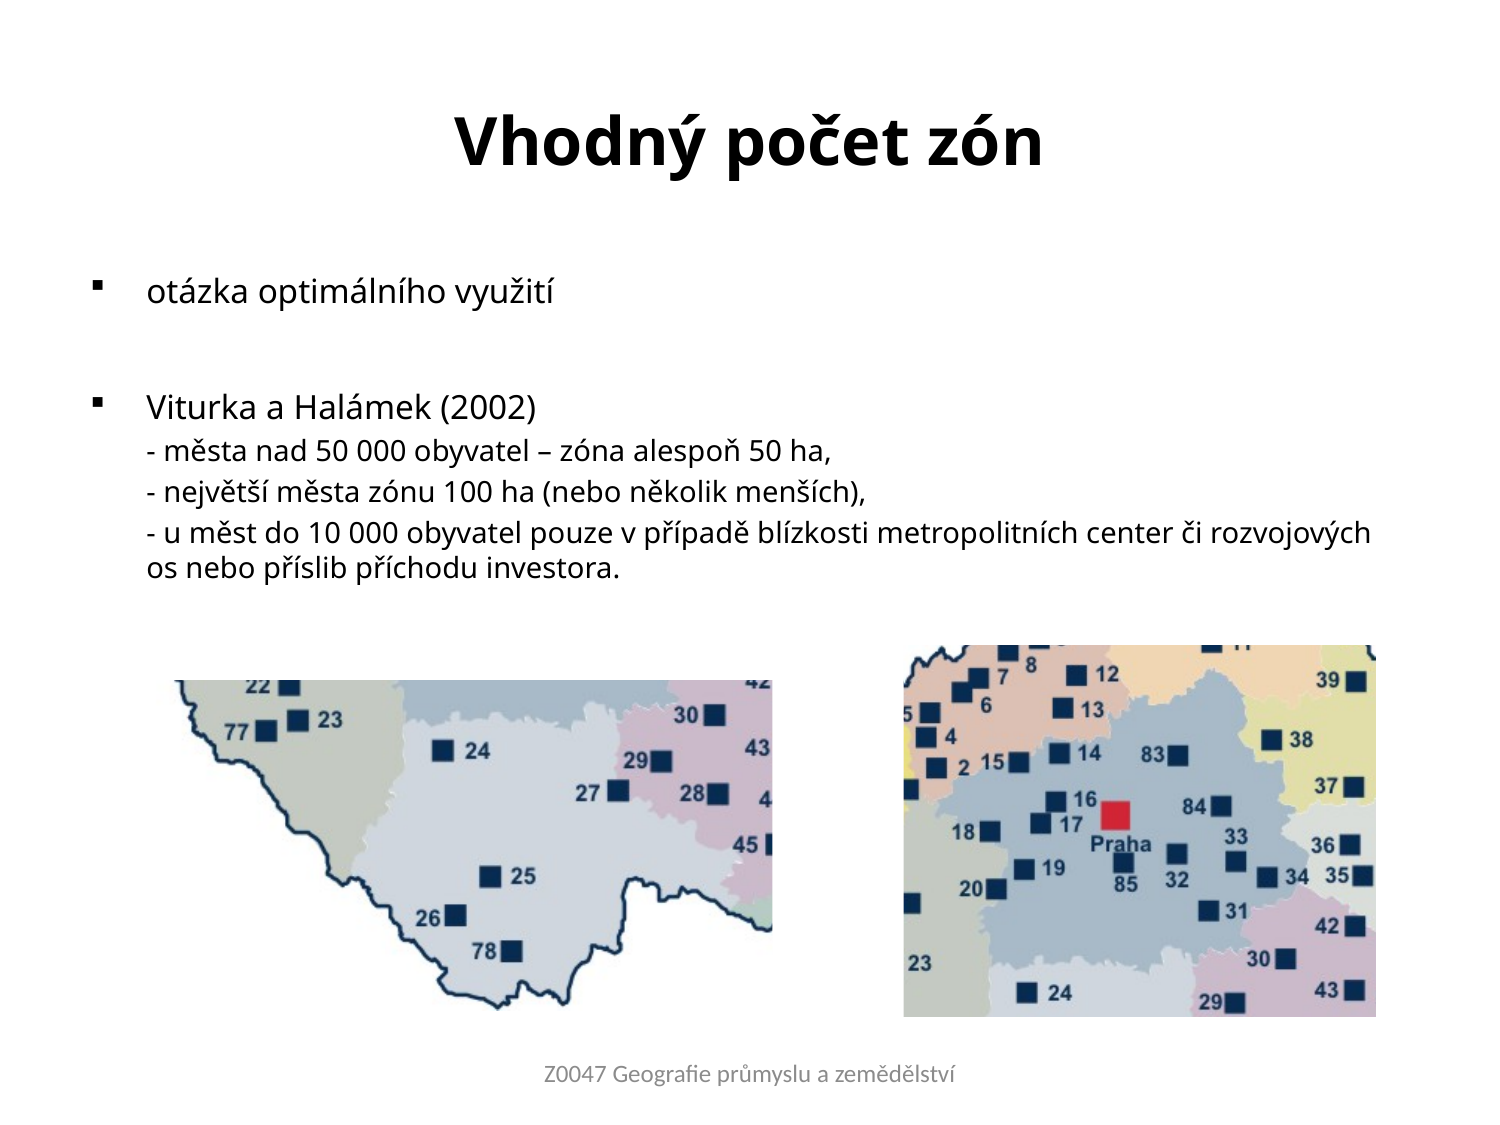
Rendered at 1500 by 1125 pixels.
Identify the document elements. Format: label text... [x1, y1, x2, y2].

picture [903, 644, 1377, 1017]
list otázka optimálního využití Viturka a Halámek (2002) - města nad 50 000 obyvatel – zóna alespoň 50 ha, - největší města zónu 100 ha (nebo několik menších), - u měst do 10 000 obyvatel pouze v případě blízkosti metropolitních center či rozvojových os nebo příslib příchodu investora. [75, 262, 1425, 1125]
footer Z0047 Geografie průmyslu a zemědělství [512, 1042, 988, 1103]
picture [111, 680, 773, 1011]
title Vhodný počet zón [75, 45, 1425, 233]
